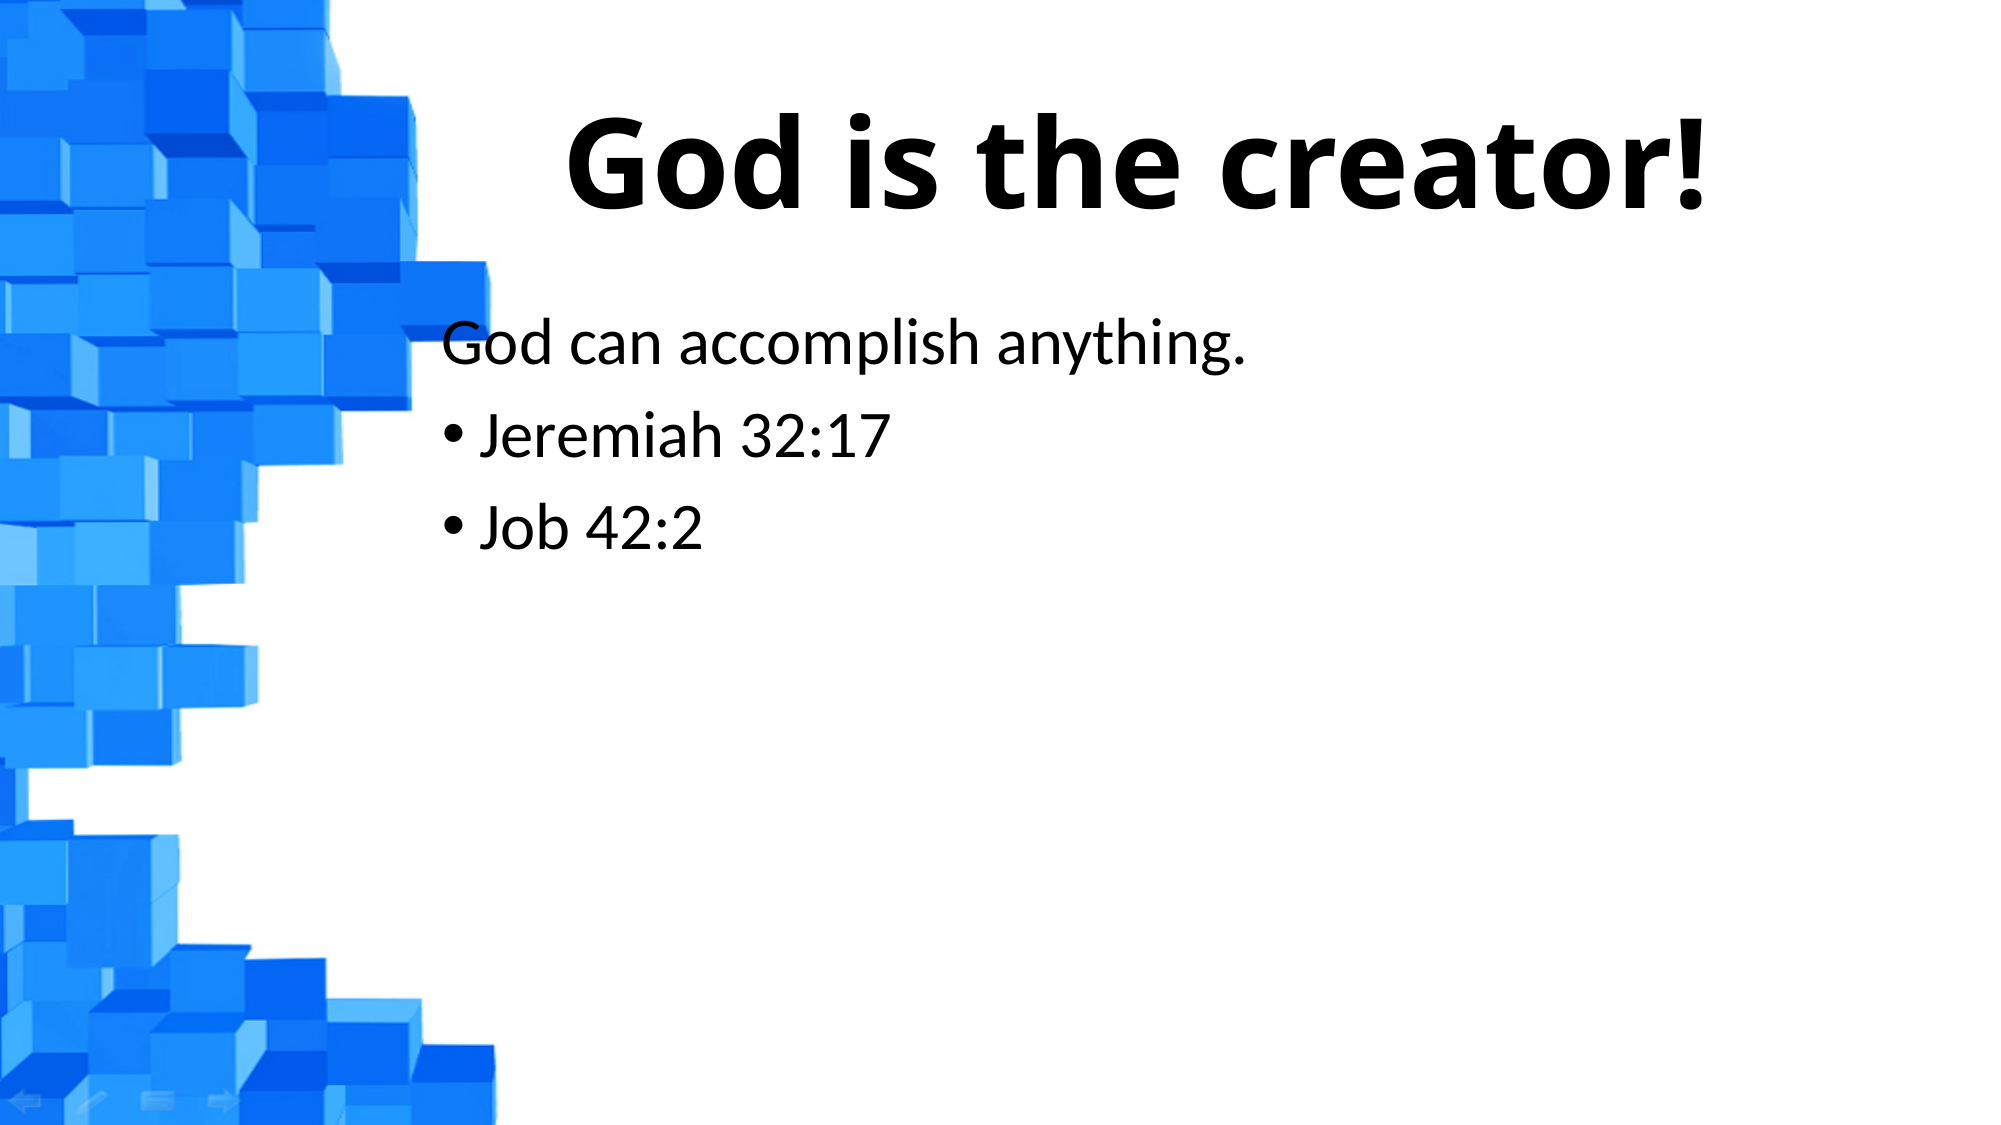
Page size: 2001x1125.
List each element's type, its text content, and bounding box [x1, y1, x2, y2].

picture [0, 0, 2001, 1125]
list God can accomplish anything. Jeremiah 32:17 Job 42:2 [426, 299, 1863, 1064]
title God is the creator! [273, 59, 1999, 278]
